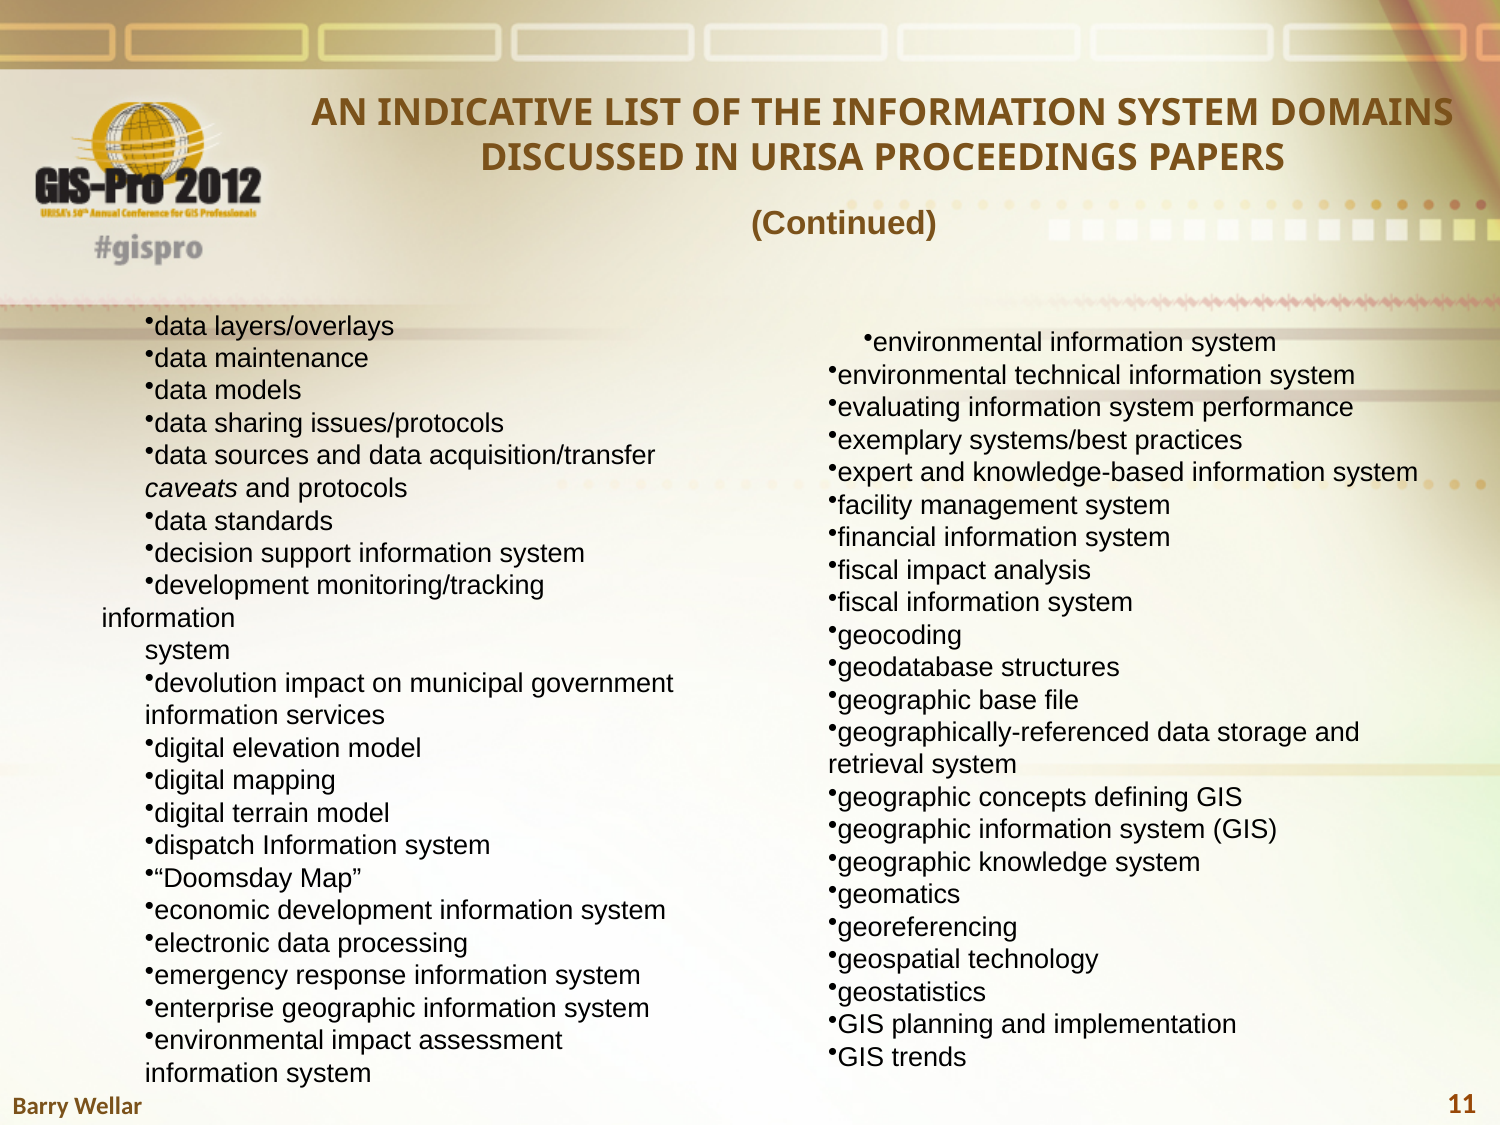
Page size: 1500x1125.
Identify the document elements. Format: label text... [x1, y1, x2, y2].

text_box Barry Wellar [0, 1082, 227, 1125]
text_box (Continued) [378, 194, 1311, 249]
text_box data layers/overlays data maintenance data models data sharing issues/protocols data sources and data acquisition/transfer caveats and protocols data standards decision support information system development monitoring/tracking information system devolution impact on municipal government information services digital elevation model digital mapping digital terrain model dispatch Information system “Doomsday Map” economic development information system electronic data processing emergency response information system enterprise geographic information system environmental impact assessment information system [86, 300, 698, 1095]
list AN INDICATIVE LIST OF THE INFORMATION SYSTEM DOMAINS DISCUSSED IN URISA PROCEEDINGS PAPERS [289, 80, 1477, 173]
picture [0, 0, 1500, 1125]
text_box environmental information system environmental technical information system evaluating information system performance exemplary systems/best practices expert and knowledge-based information system facility management system financial information system fiscal impact analysis fiscal information system geocoding geodatabase structures geographic base file geographically-referenced data storage and retrieval system geographic concepts defining GIS geographic information system (GIS) geographic knowledge system geomatics georeferencing geospatial technology geostatistics GIS planning and implementation GIS trends [769, 317, 1443, 1080]
slide_number 11 [1141, 1071, 1492, 1125]
